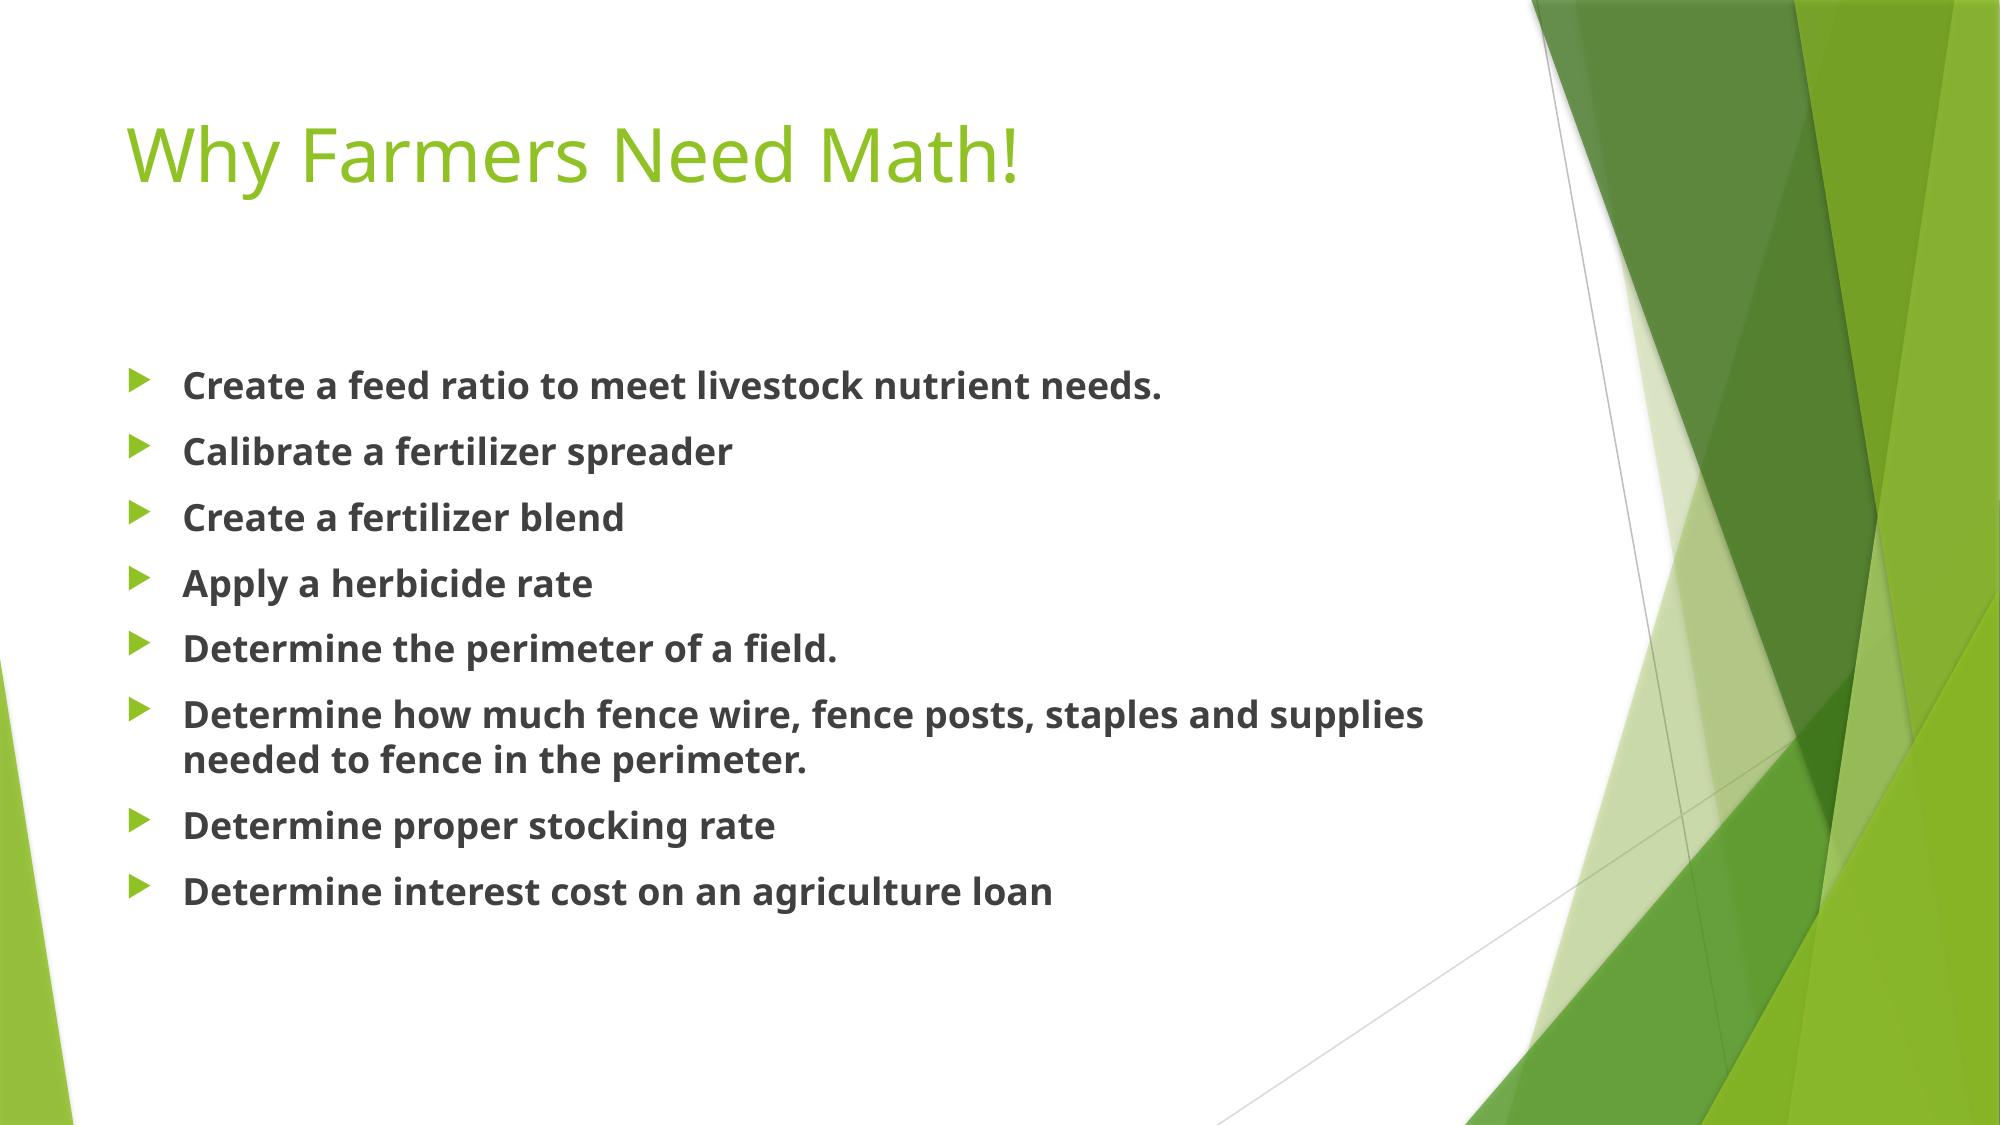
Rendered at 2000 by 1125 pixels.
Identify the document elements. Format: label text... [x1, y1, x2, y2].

title Why Farmers Need Math! [111, 99, 1521, 317]
list Create a feed ratio to meet livestock nutrient needs. Calibrate a fertilizer spreader Create a fertilizer blend Apply a herbicide rate Determine the perimeter of a field. Determine how much fence wire, fence posts, staples and supplies needed to fence in the perimeter. Determine proper stocking rate Determine interest cost on an agriculture loan [111, 354, 1521, 992]
